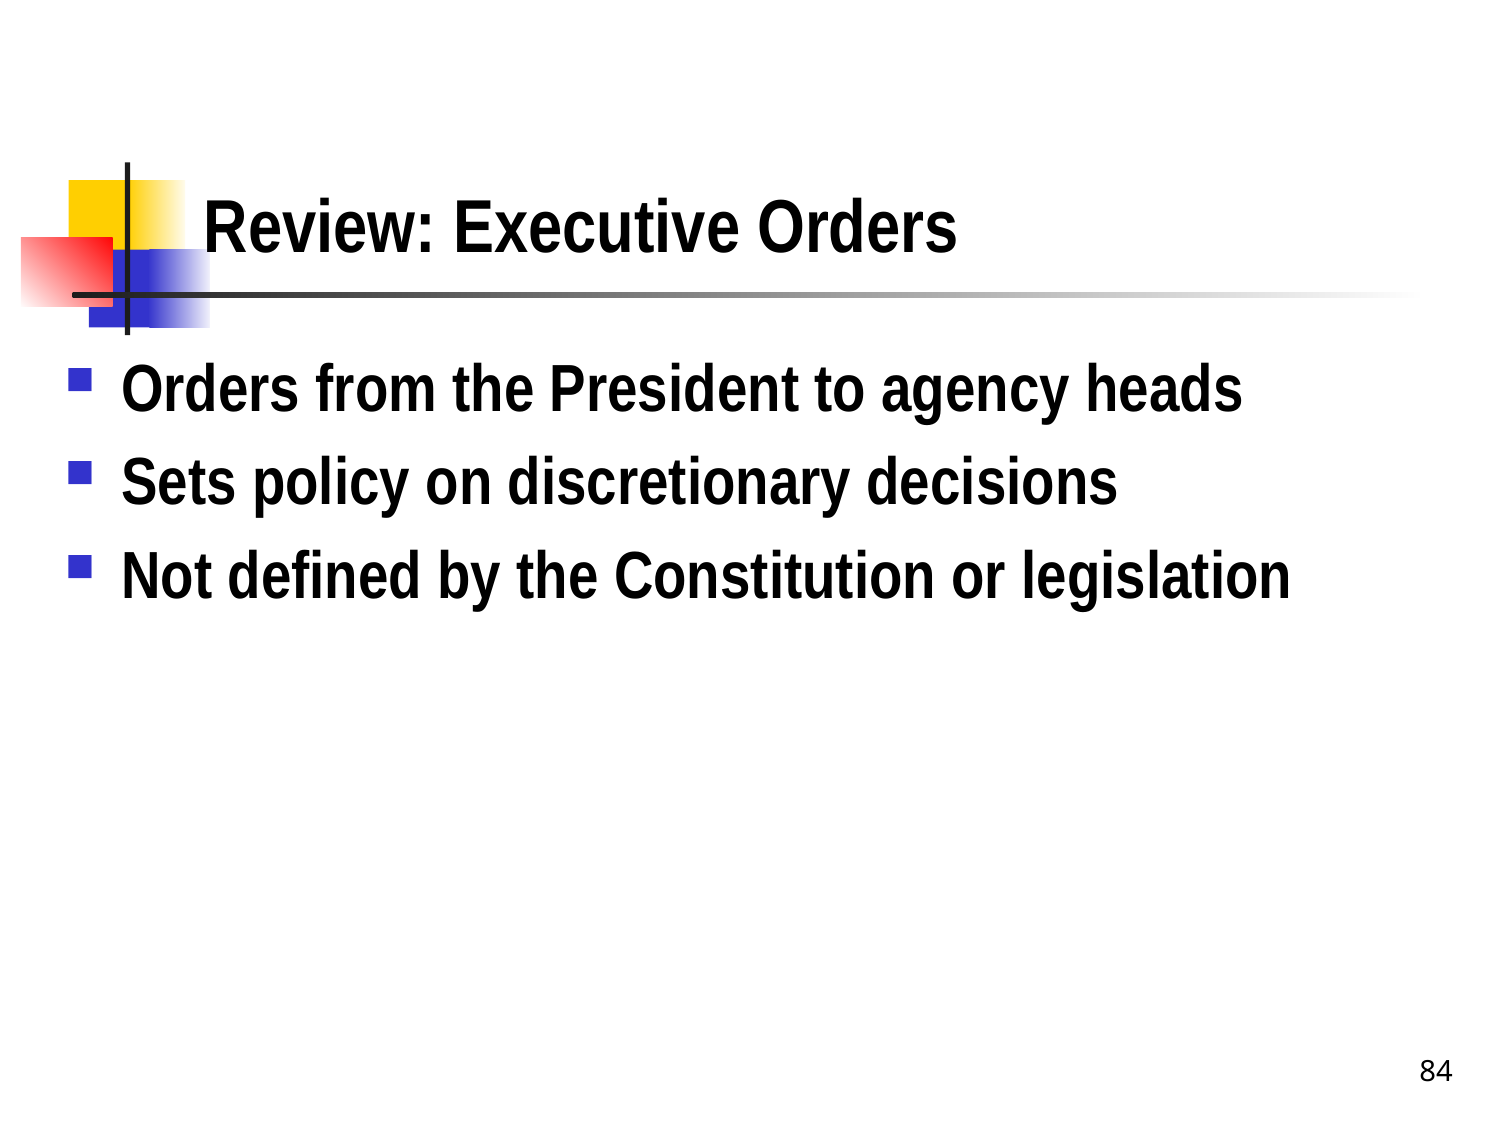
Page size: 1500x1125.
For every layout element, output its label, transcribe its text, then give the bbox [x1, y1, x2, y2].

slide_number 84 [1155, 1024, 1468, 1100]
list Orders from the President to agency heads Sets policy on discretionary decisions Not defined by the Constitution or legislation [50, 337, 1450, 1075]
title Review: Executive Orders [188, 35, 1468, 275]
